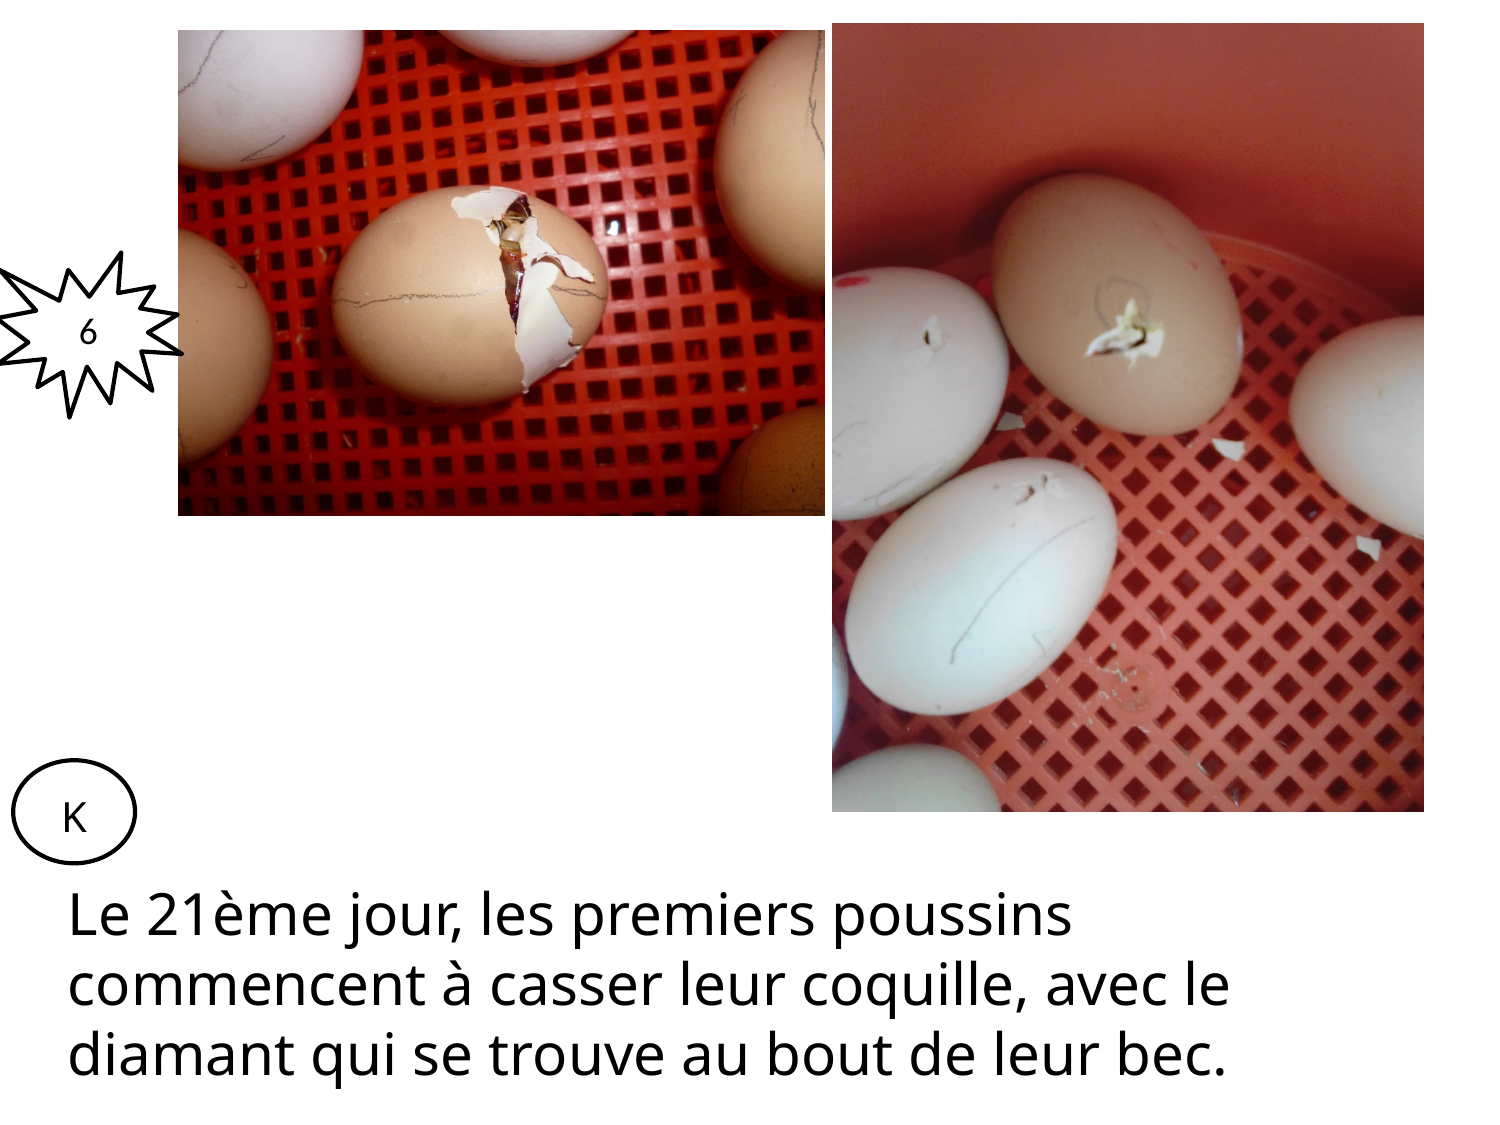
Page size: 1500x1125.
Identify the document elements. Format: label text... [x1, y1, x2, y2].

picture [831, 23, 1424, 812]
text_box 6 [0, 250, 173, 420]
text_box Le 21ème jour, les premiers poussins commencent à casser leur coquille, avec le diamant qui se trouve au bout de leur bec. [53, 869, 1424, 1095]
text_box K [13, 760, 136, 864]
picture [178, 30, 825, 516]
